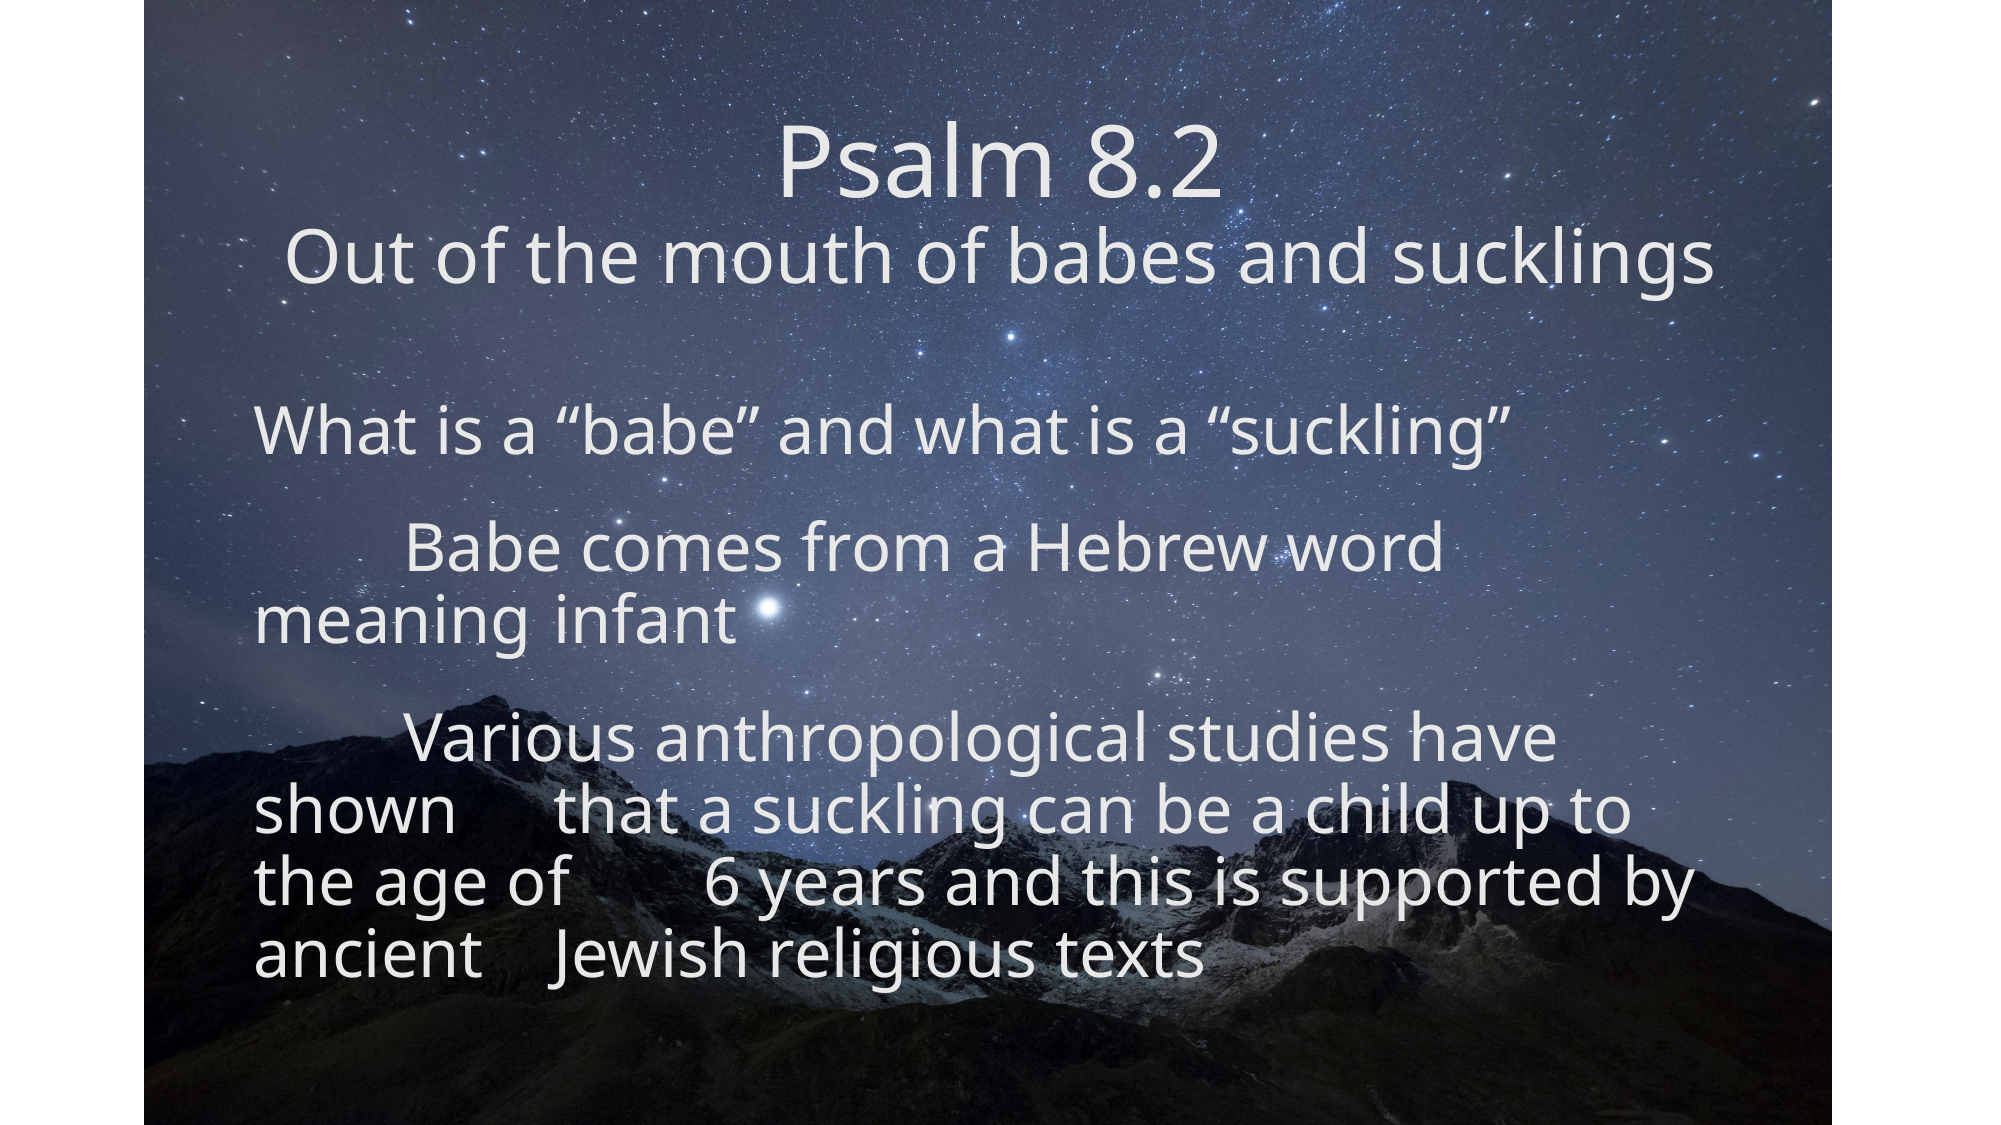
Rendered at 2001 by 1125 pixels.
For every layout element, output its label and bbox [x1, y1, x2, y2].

picture [143, 0, 1833, 1125]
